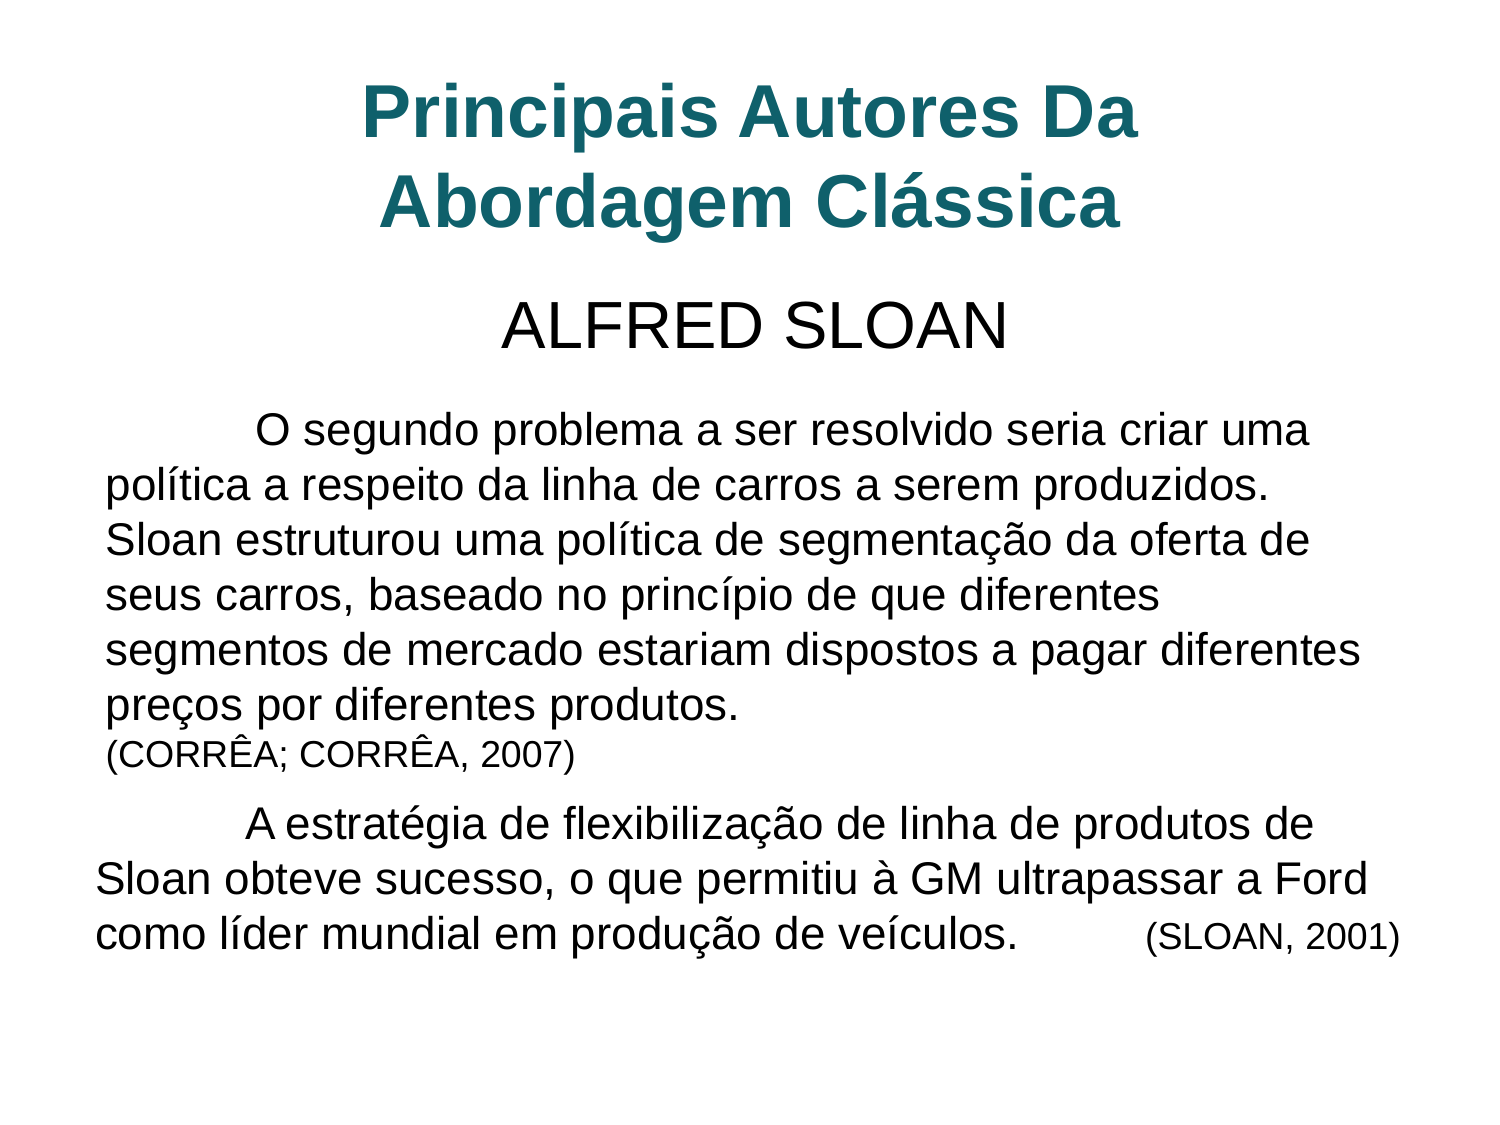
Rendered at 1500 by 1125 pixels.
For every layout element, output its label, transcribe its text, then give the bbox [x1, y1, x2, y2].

text_box Principais Autores Da Abordagem Clássica [159, 54, 1341, 250]
text_box O segundo problema a ser resolvido seria criar uma política a respeito da linha de carros a serem produzidos. Sloan estruturou uma política de segmentação da oferta de seus carros, baseado no princípio de que diferentes segmentos de mercado estariam dispostos a pagar diferentes preços por diferentes produtos. (CORRÊA; CORRÊA, 2007) [90, 392, 1412, 783]
text_box A estratégia de flexibilização de linha de produtos de Sloan obteve sucesso, o que permitiu à GM ultrapassar a Ford como líder mundial em produção de veículos. (SLOAN, 2001) [79, 785, 1420, 966]
text_box ALFRED SLOAN [171, 274, 1341, 370]
